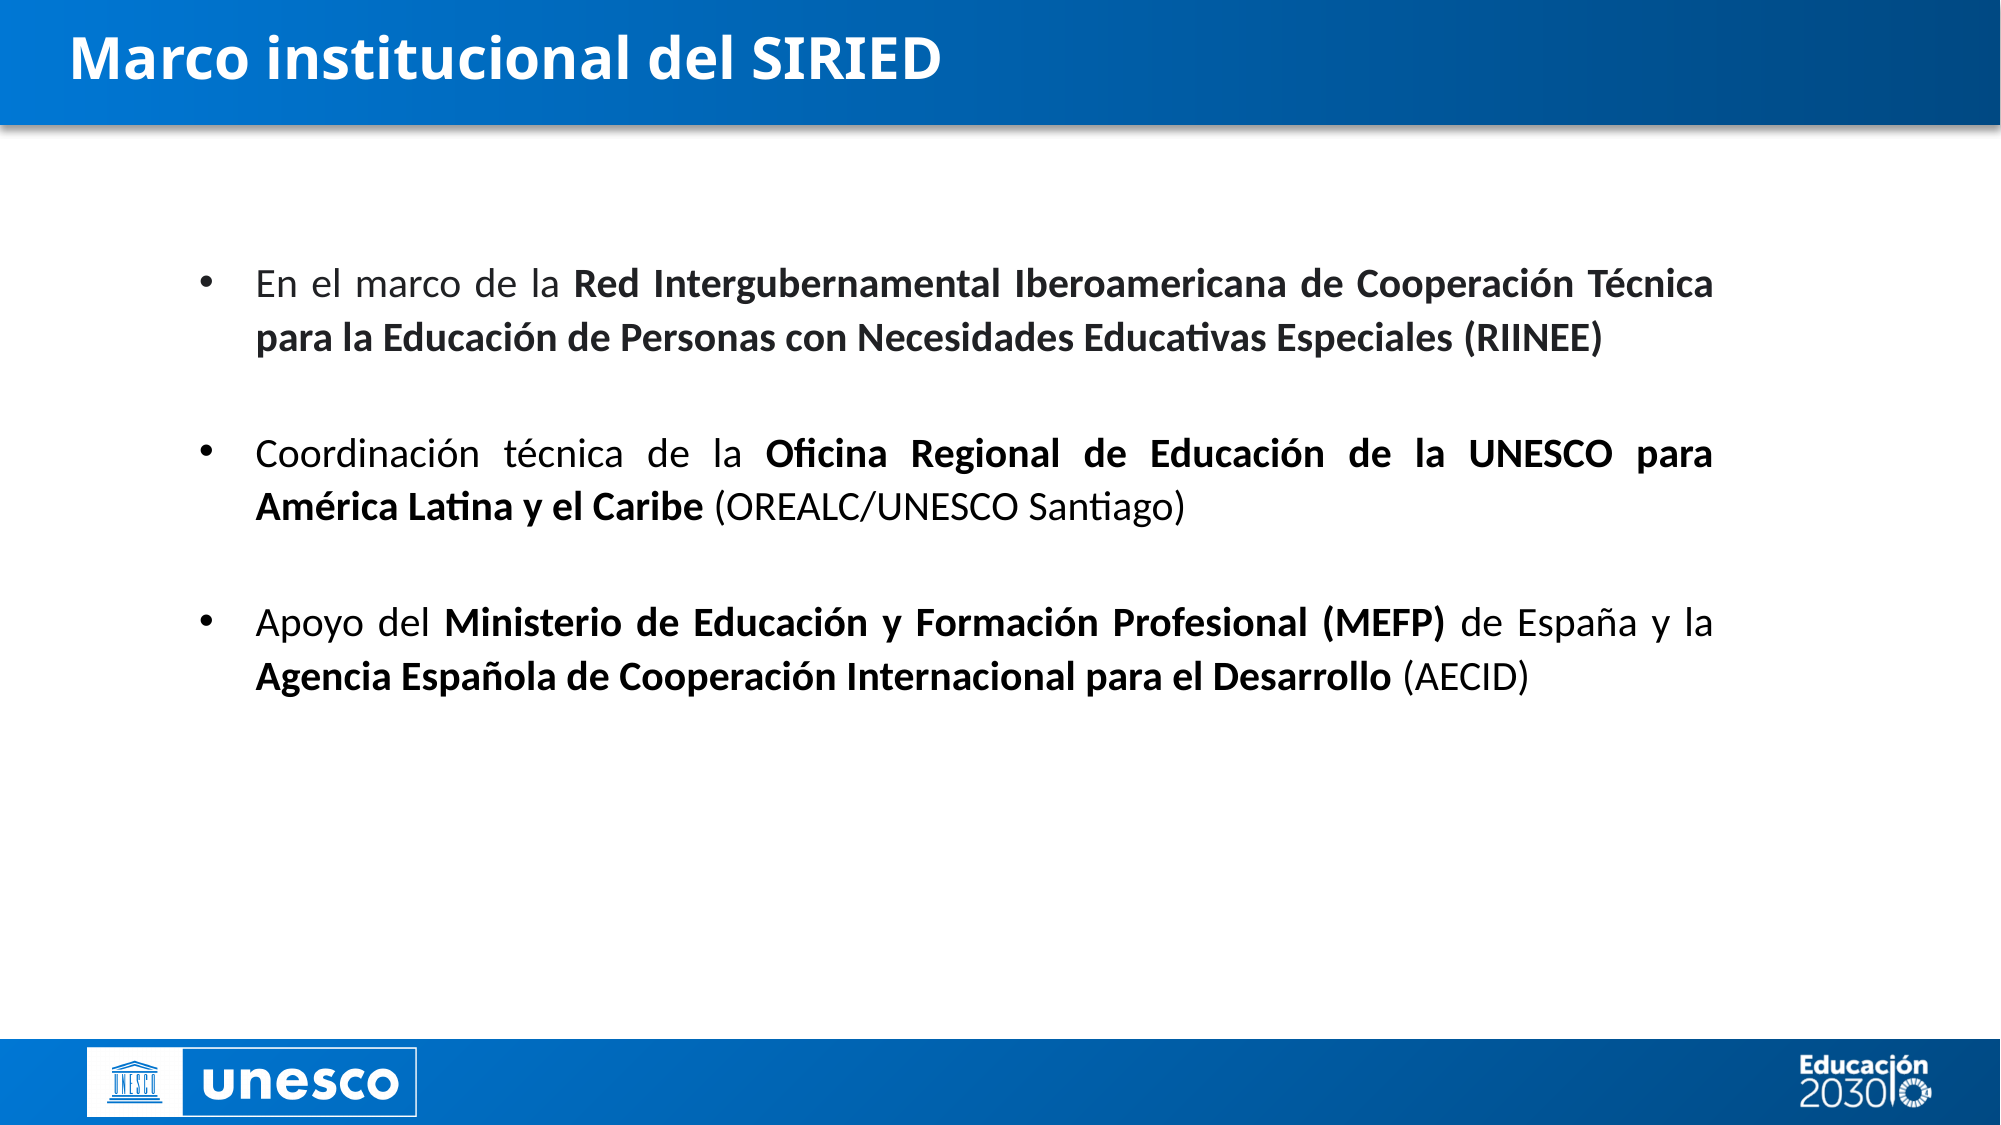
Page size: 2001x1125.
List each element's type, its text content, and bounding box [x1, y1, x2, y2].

text_box En el marco de la Red Intergubernamental Iberoamericana de Cooperación Técnica para la Educación de Personas con Necesidades Educativas Especiales (RIINEE) Coordinación técnica de la Oficina Regional de Educación de la UNESCO para América Latina y el Caribe (OREALC/UNESCO Santiago) Apoyo del Ministerio de Educación y Formación Profesional (MEFP) de España y la Agencia Española de Cooperación Internacional para el Desarrollo (AECID) [199, 120, 1715, 803]
picture [87, 1047, 417, 1117]
title Marco institucional del SIRIED [69, 24, 1931, 100]
picture [1781, 1035, 1951, 1125]
